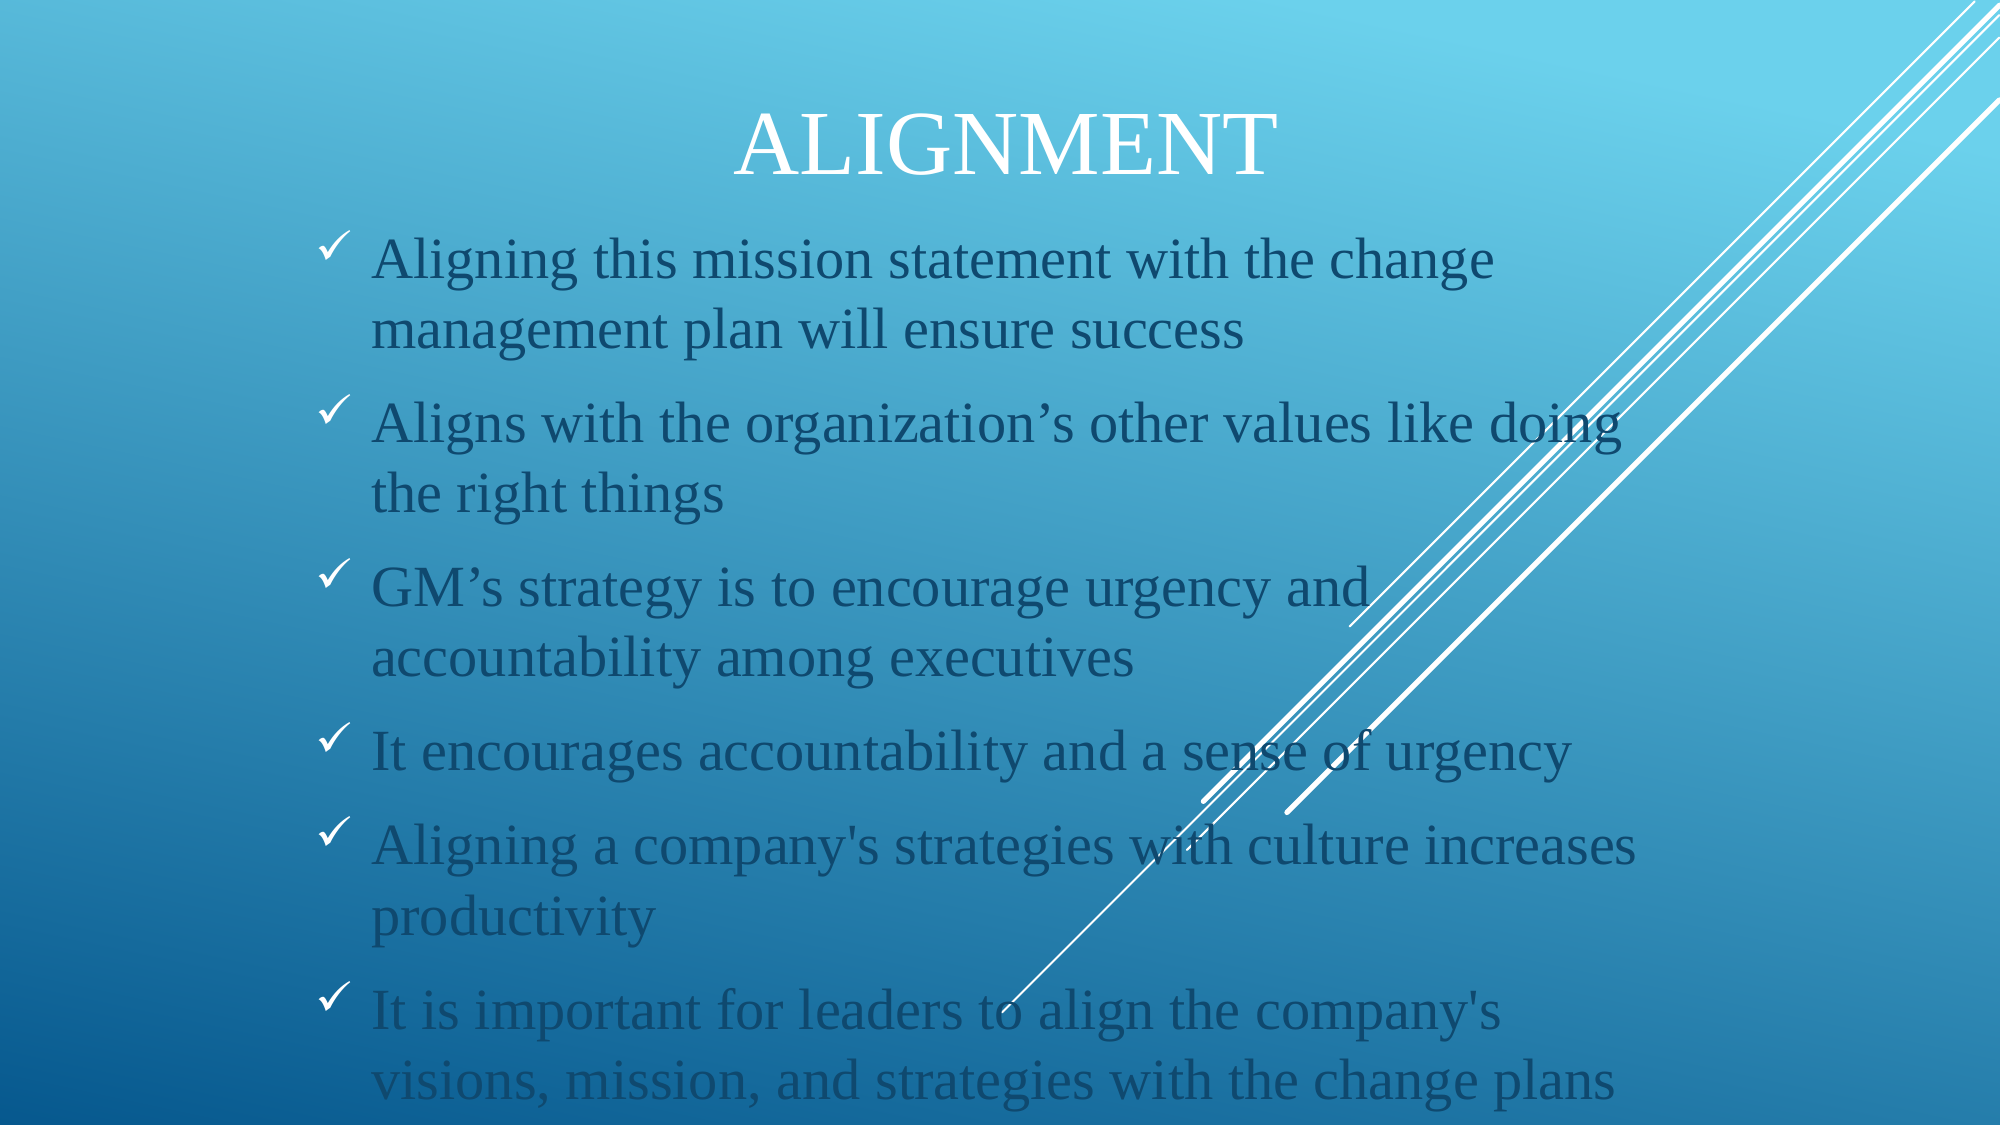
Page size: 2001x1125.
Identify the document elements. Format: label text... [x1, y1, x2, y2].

title Alignment [300, 24, 1713, 200]
subtitle Aligning this mission statement with the change management plan will ensure success Aligns with the organization’s other values like doing the right things GM’s strategy is to encourage urgency and accountability among executives It encourages accountability and a sense of urgency Aligning a company's strategies with culture increases productivity It is important for leaders to align the company's visions, mission, and strategies with the change plans [300, 212, 1713, 1088]
